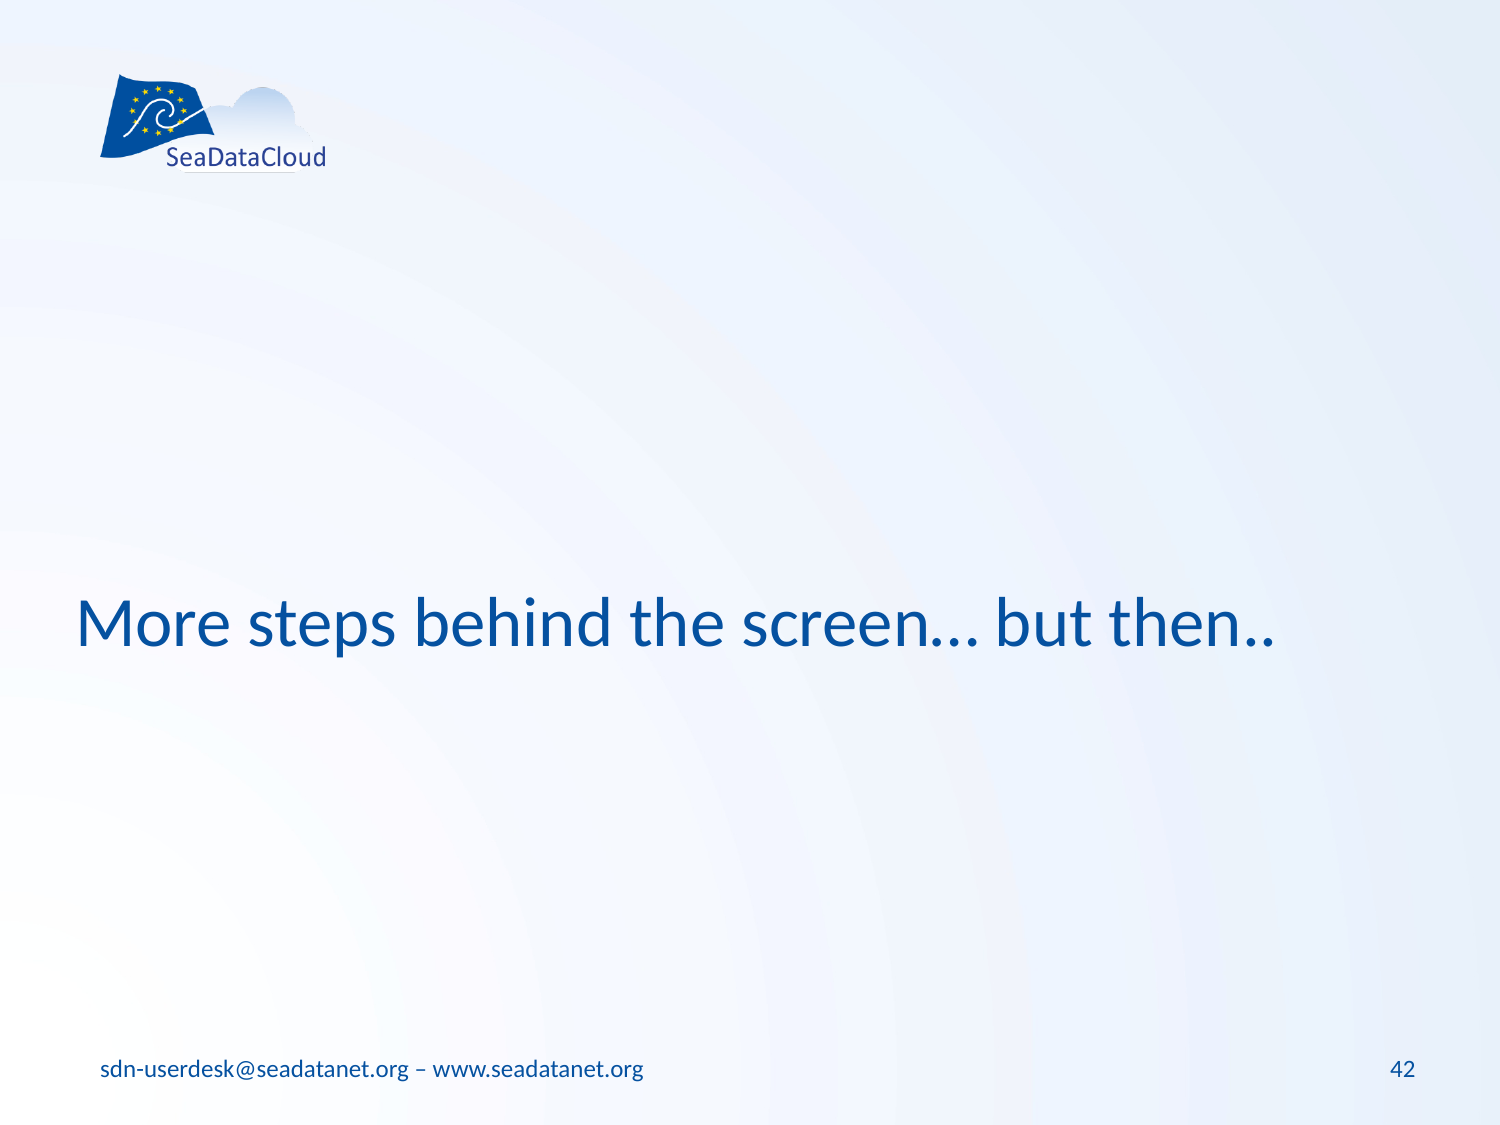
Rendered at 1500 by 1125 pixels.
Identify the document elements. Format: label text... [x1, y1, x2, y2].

title More steps behind the screen… but then.. [74, 574, 1399, 662]
picture [0, 0, 1500, 1125]
slide_number 42 [1316, 1052, 1431, 1083]
